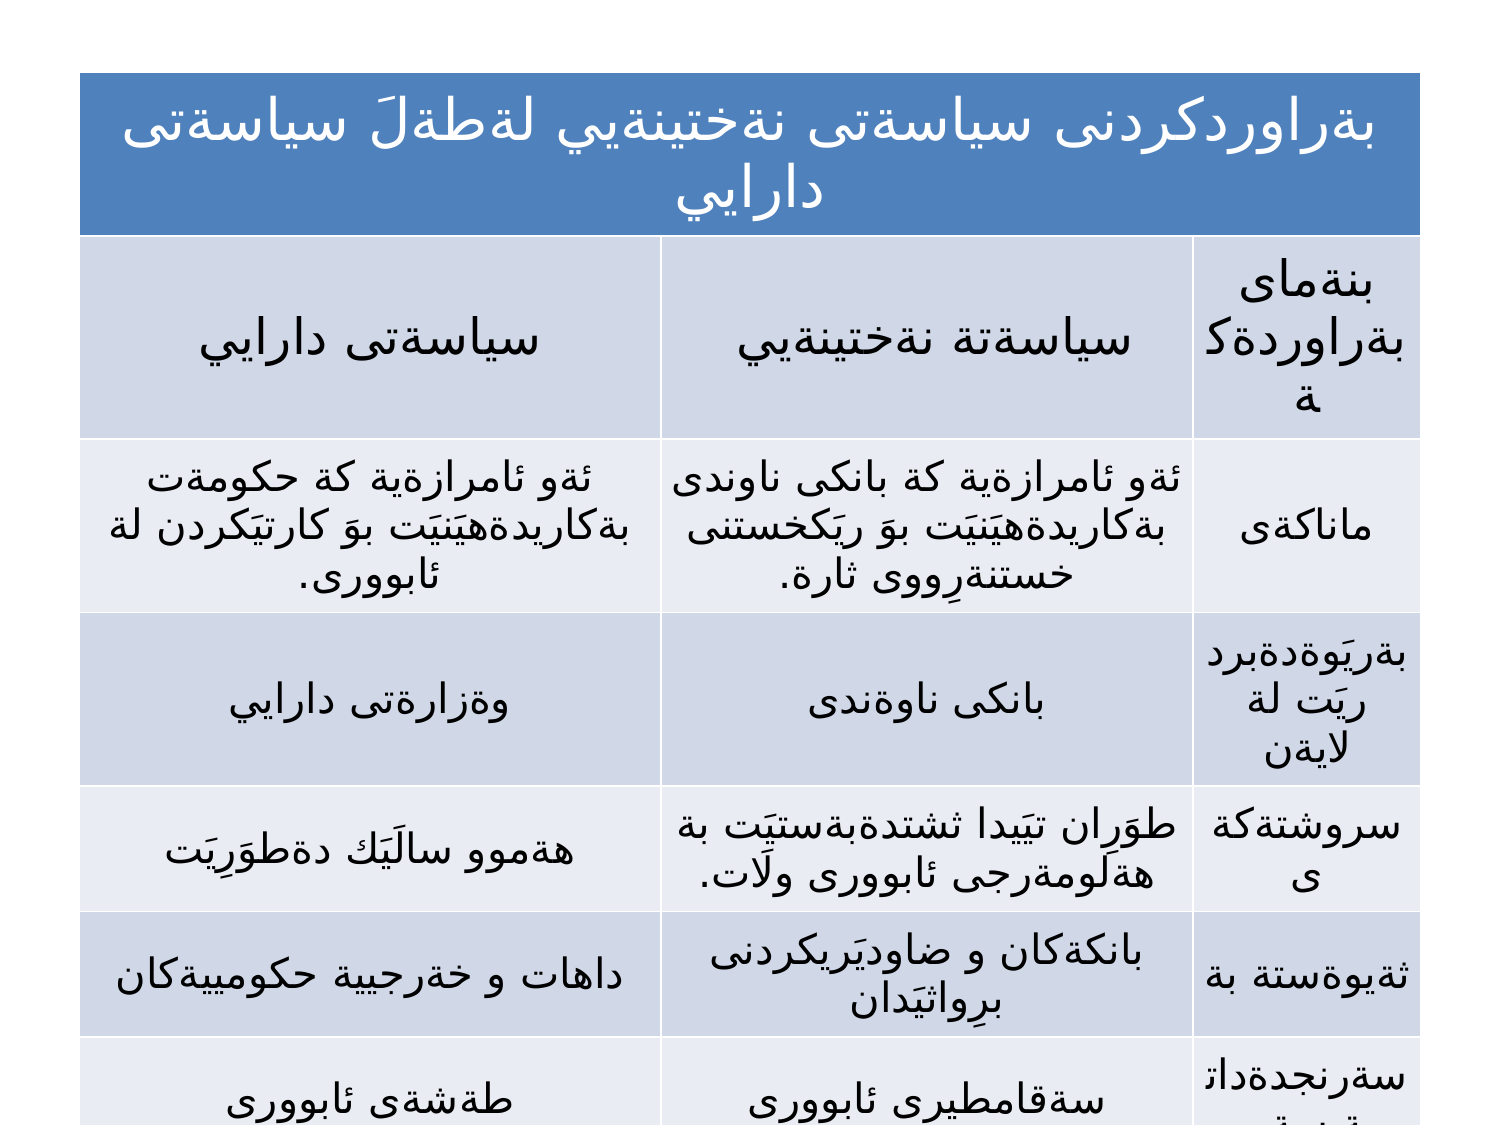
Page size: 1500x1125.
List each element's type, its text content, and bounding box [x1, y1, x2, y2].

table_cell وةزارةتى دارايي [80, 613, 660, 785]
table_cell سياسةتى دارايي [80, 237, 660, 438]
table_cell سروشتةكةى [1194, 787, 1420, 911]
table_cell هةموو سالَيَك دةطوَرِيَت [80, 787, 660, 911]
table_cell بةريَوةدةبردريَت لة لايةن [1194, 613, 1420, 785]
table_cell بنةماى بةراوردةكة [1194, 237, 1420, 438]
table_cell ثةيوةستة بة [1194, 912, 1420, 1036]
table_cell ئةو ئامرازةية كة بانكى ناوندى بةكاريدةهيَنيَت بوَ ريَكخستنى خستنةرِووى ثارة. [662, 440, 1192, 612]
table_cell ماناكةى [1194, 440, 1420, 612]
table_cell سةقامطيرى ئابوورى [662, 1038, 1192, 1125]
table_header بةراوردكردنى سياسةتى نةختينةيي لةطةلَ سياسةتى دارايي [80, 73, 1420, 235]
table_cell طةشةى ئابوورى [80, 1038, 660, 1125]
table_cell داهات و خةرجيية حكومييةكان [80, 912, 660, 1036]
table_cell بانكى ناوةندى [662, 613, 1192, 785]
table_cell سةرنجدةداتة سةر [1194, 1038, 1420, 1125]
table_cell طوَرِان تيَيدا ثشتدةبةستيَت بة هةلومةرجى ئابوورى ولَات. [662, 787, 1192, 911]
table_cell سياسةتة نةختينةيي [662, 237, 1192, 438]
table_cell ئةو ئامرازةية كة حكومةت بةكاريدةهيَنيَت بوَ كارتيَكردن لة ئابوورى. [80, 440, 660, 612]
table_cell بانكةكان و ضاوديَريكردنى برِواثيَدان [662, 912, 1192, 1036]
